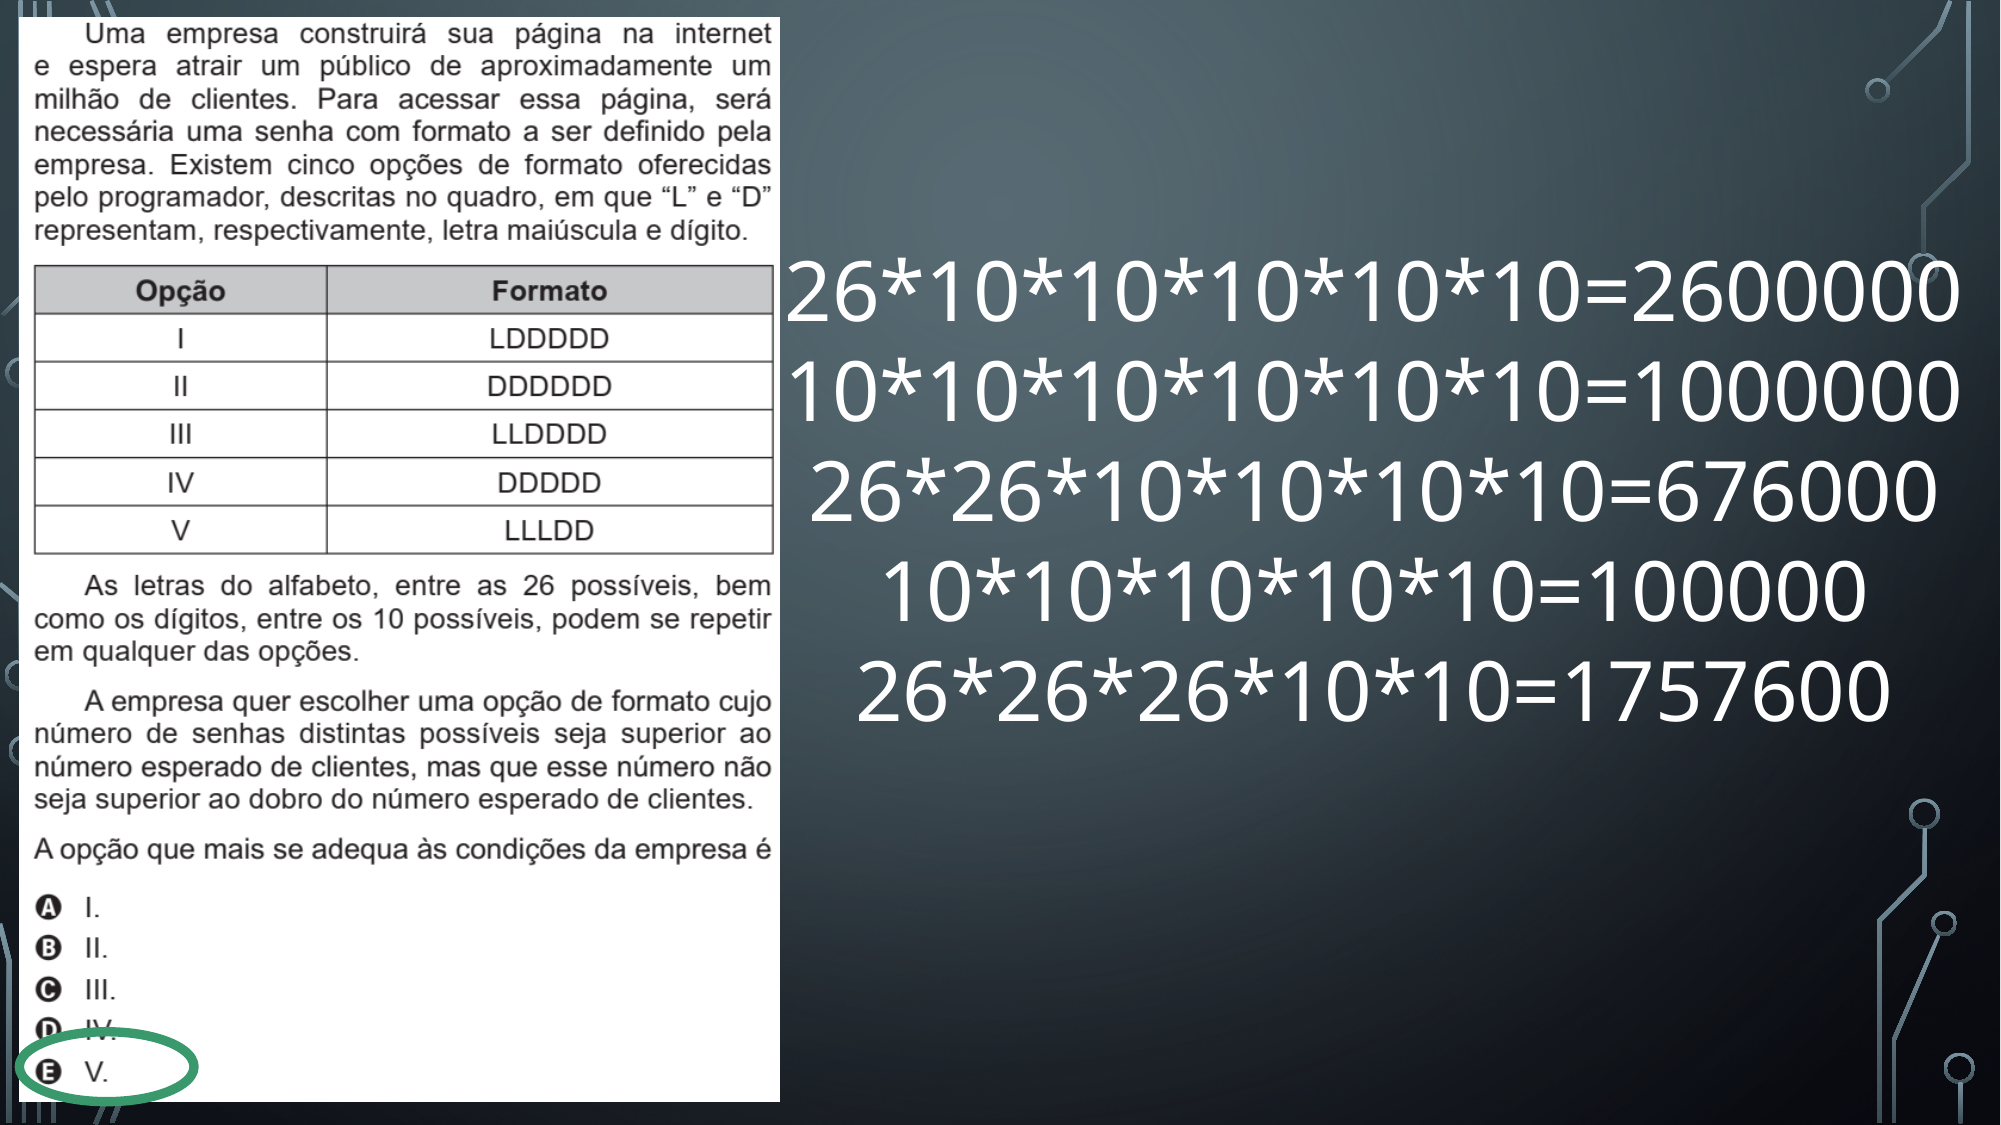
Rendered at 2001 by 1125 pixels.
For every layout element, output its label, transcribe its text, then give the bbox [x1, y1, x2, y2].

picture [19, 16, 780, 1102]
text_box 26*10*10*10*10*10=2600000 10*10*10*10*10*10=1000000 26*26*10*10*10*10=676000 10*10*10*10*10=100000 26*26*26*10*10=1757600 [780, 230, 1979, 746]
